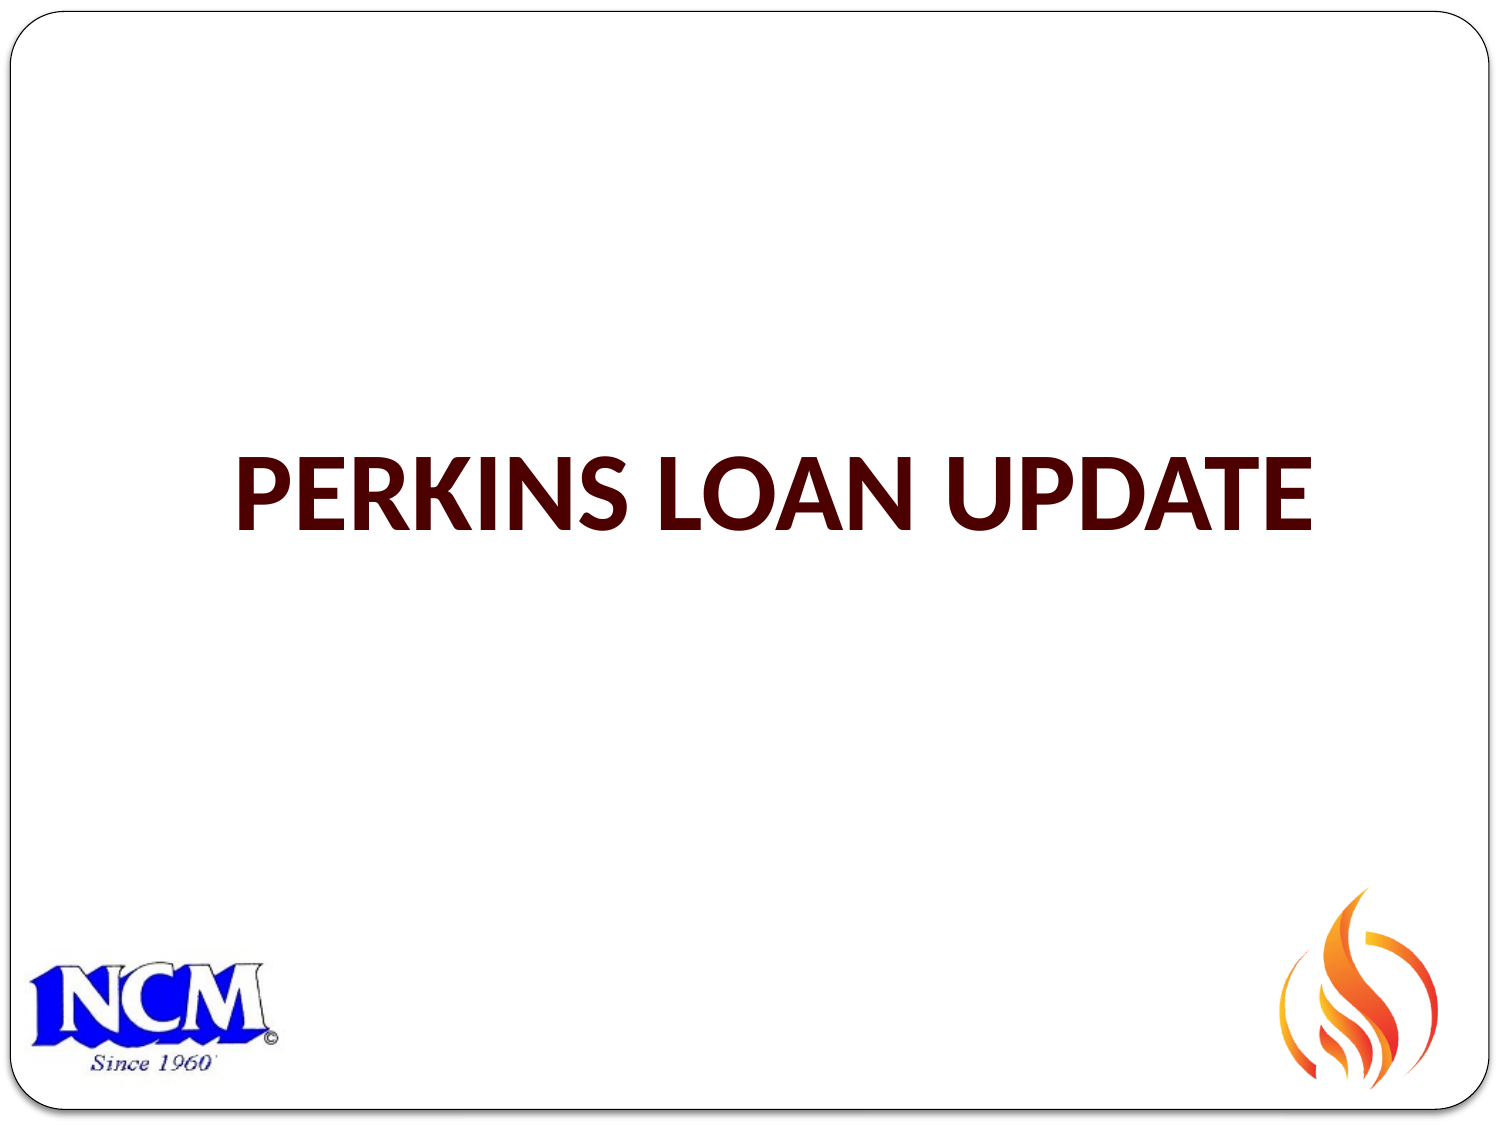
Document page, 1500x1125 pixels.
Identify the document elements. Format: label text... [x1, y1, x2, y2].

picture [24, 949, 298, 1088]
picture [1221, 846, 1500, 1125]
title PERKINS LOAN UPDATE [137, 409, 1413, 838]
